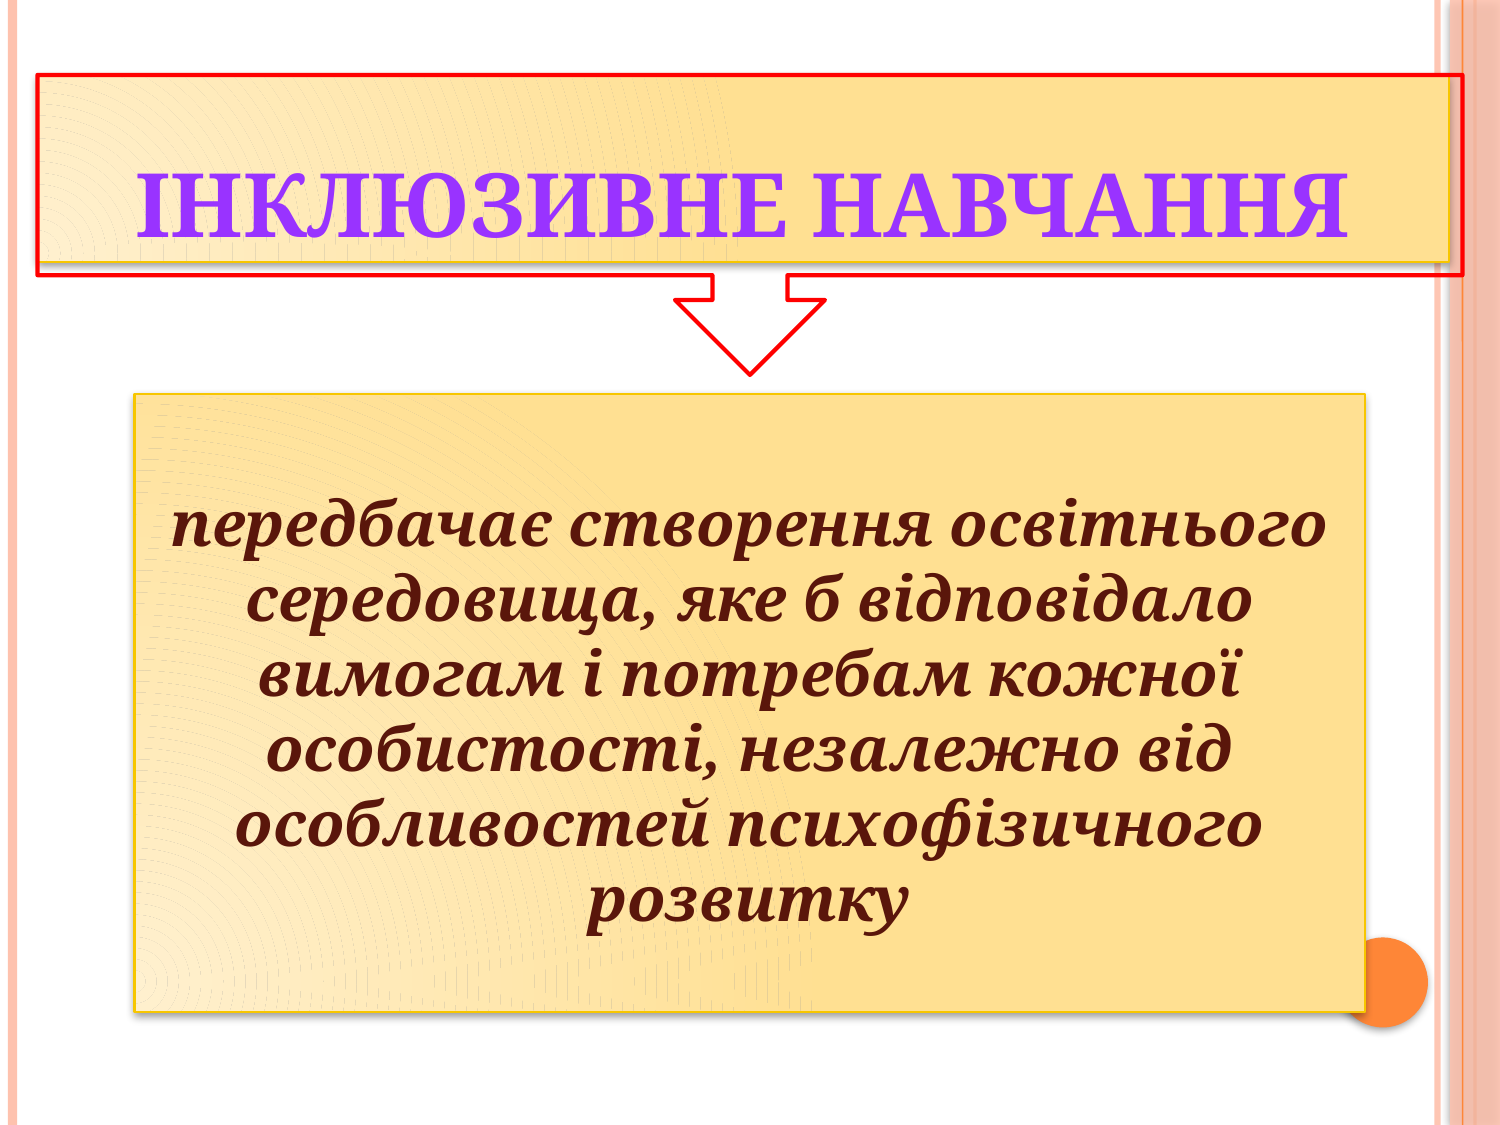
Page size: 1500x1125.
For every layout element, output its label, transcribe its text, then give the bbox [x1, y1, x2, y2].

list передбачає створення освітнього середовища, яке б відповідало вимогам і потребам кожної особистості, незалежно від особливостей психофізичного розвитку [133, 393, 1366, 1013]
text_box [35, 72, 1465, 378]
